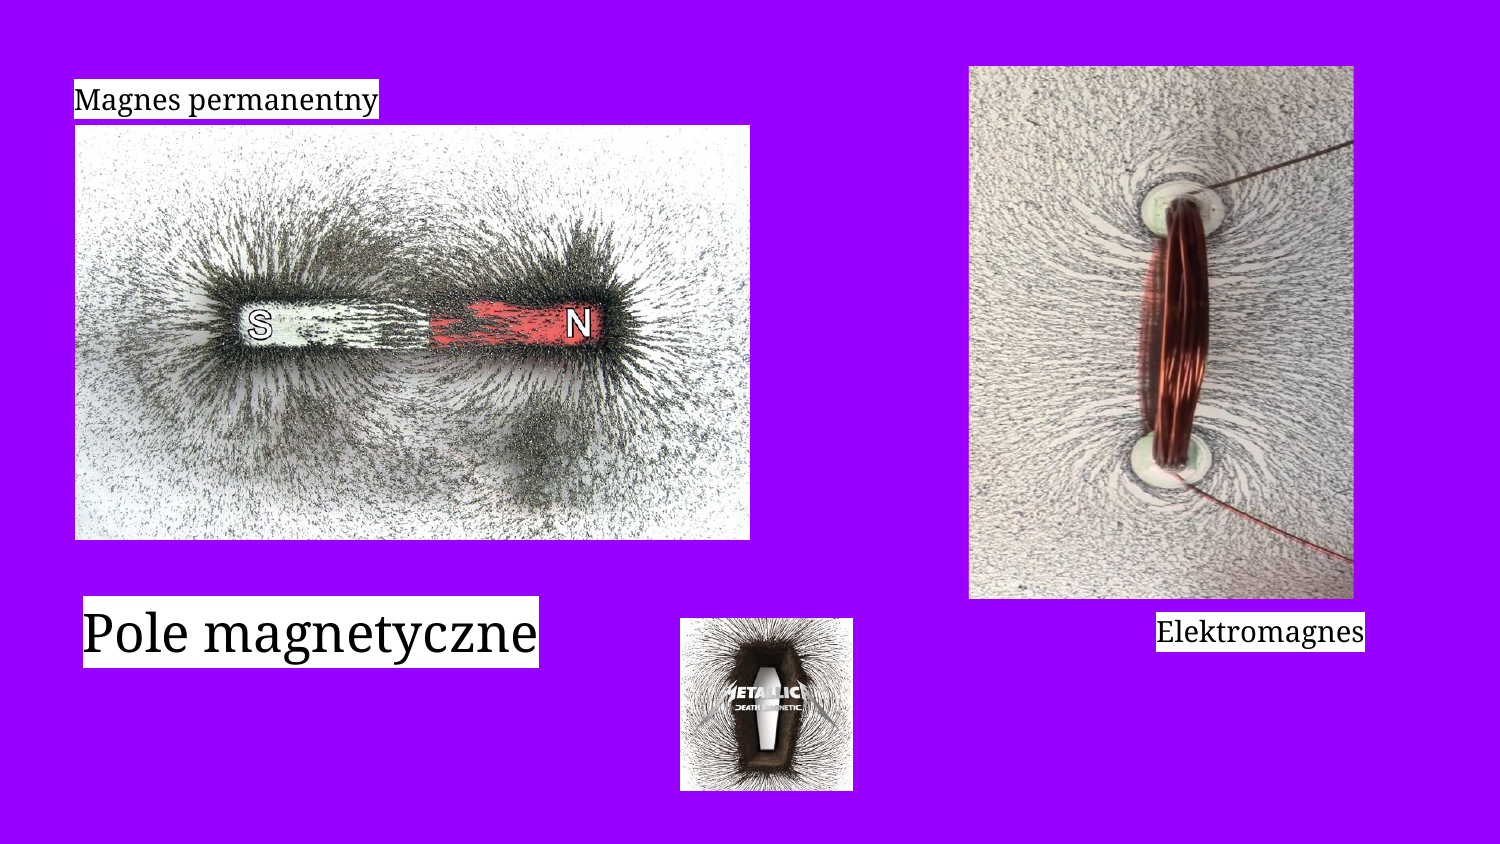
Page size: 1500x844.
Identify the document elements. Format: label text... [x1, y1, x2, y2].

title Pole magnetyczne [67, 584, 1466, 679]
picture [680, 618, 853, 792]
text_box Elektromagnes [1141, 598, 1500, 664]
picture [894, 66, 1428, 599]
picture [74, 125, 750, 540]
text_box Magnes permanentny [58, 65, 998, 131]
